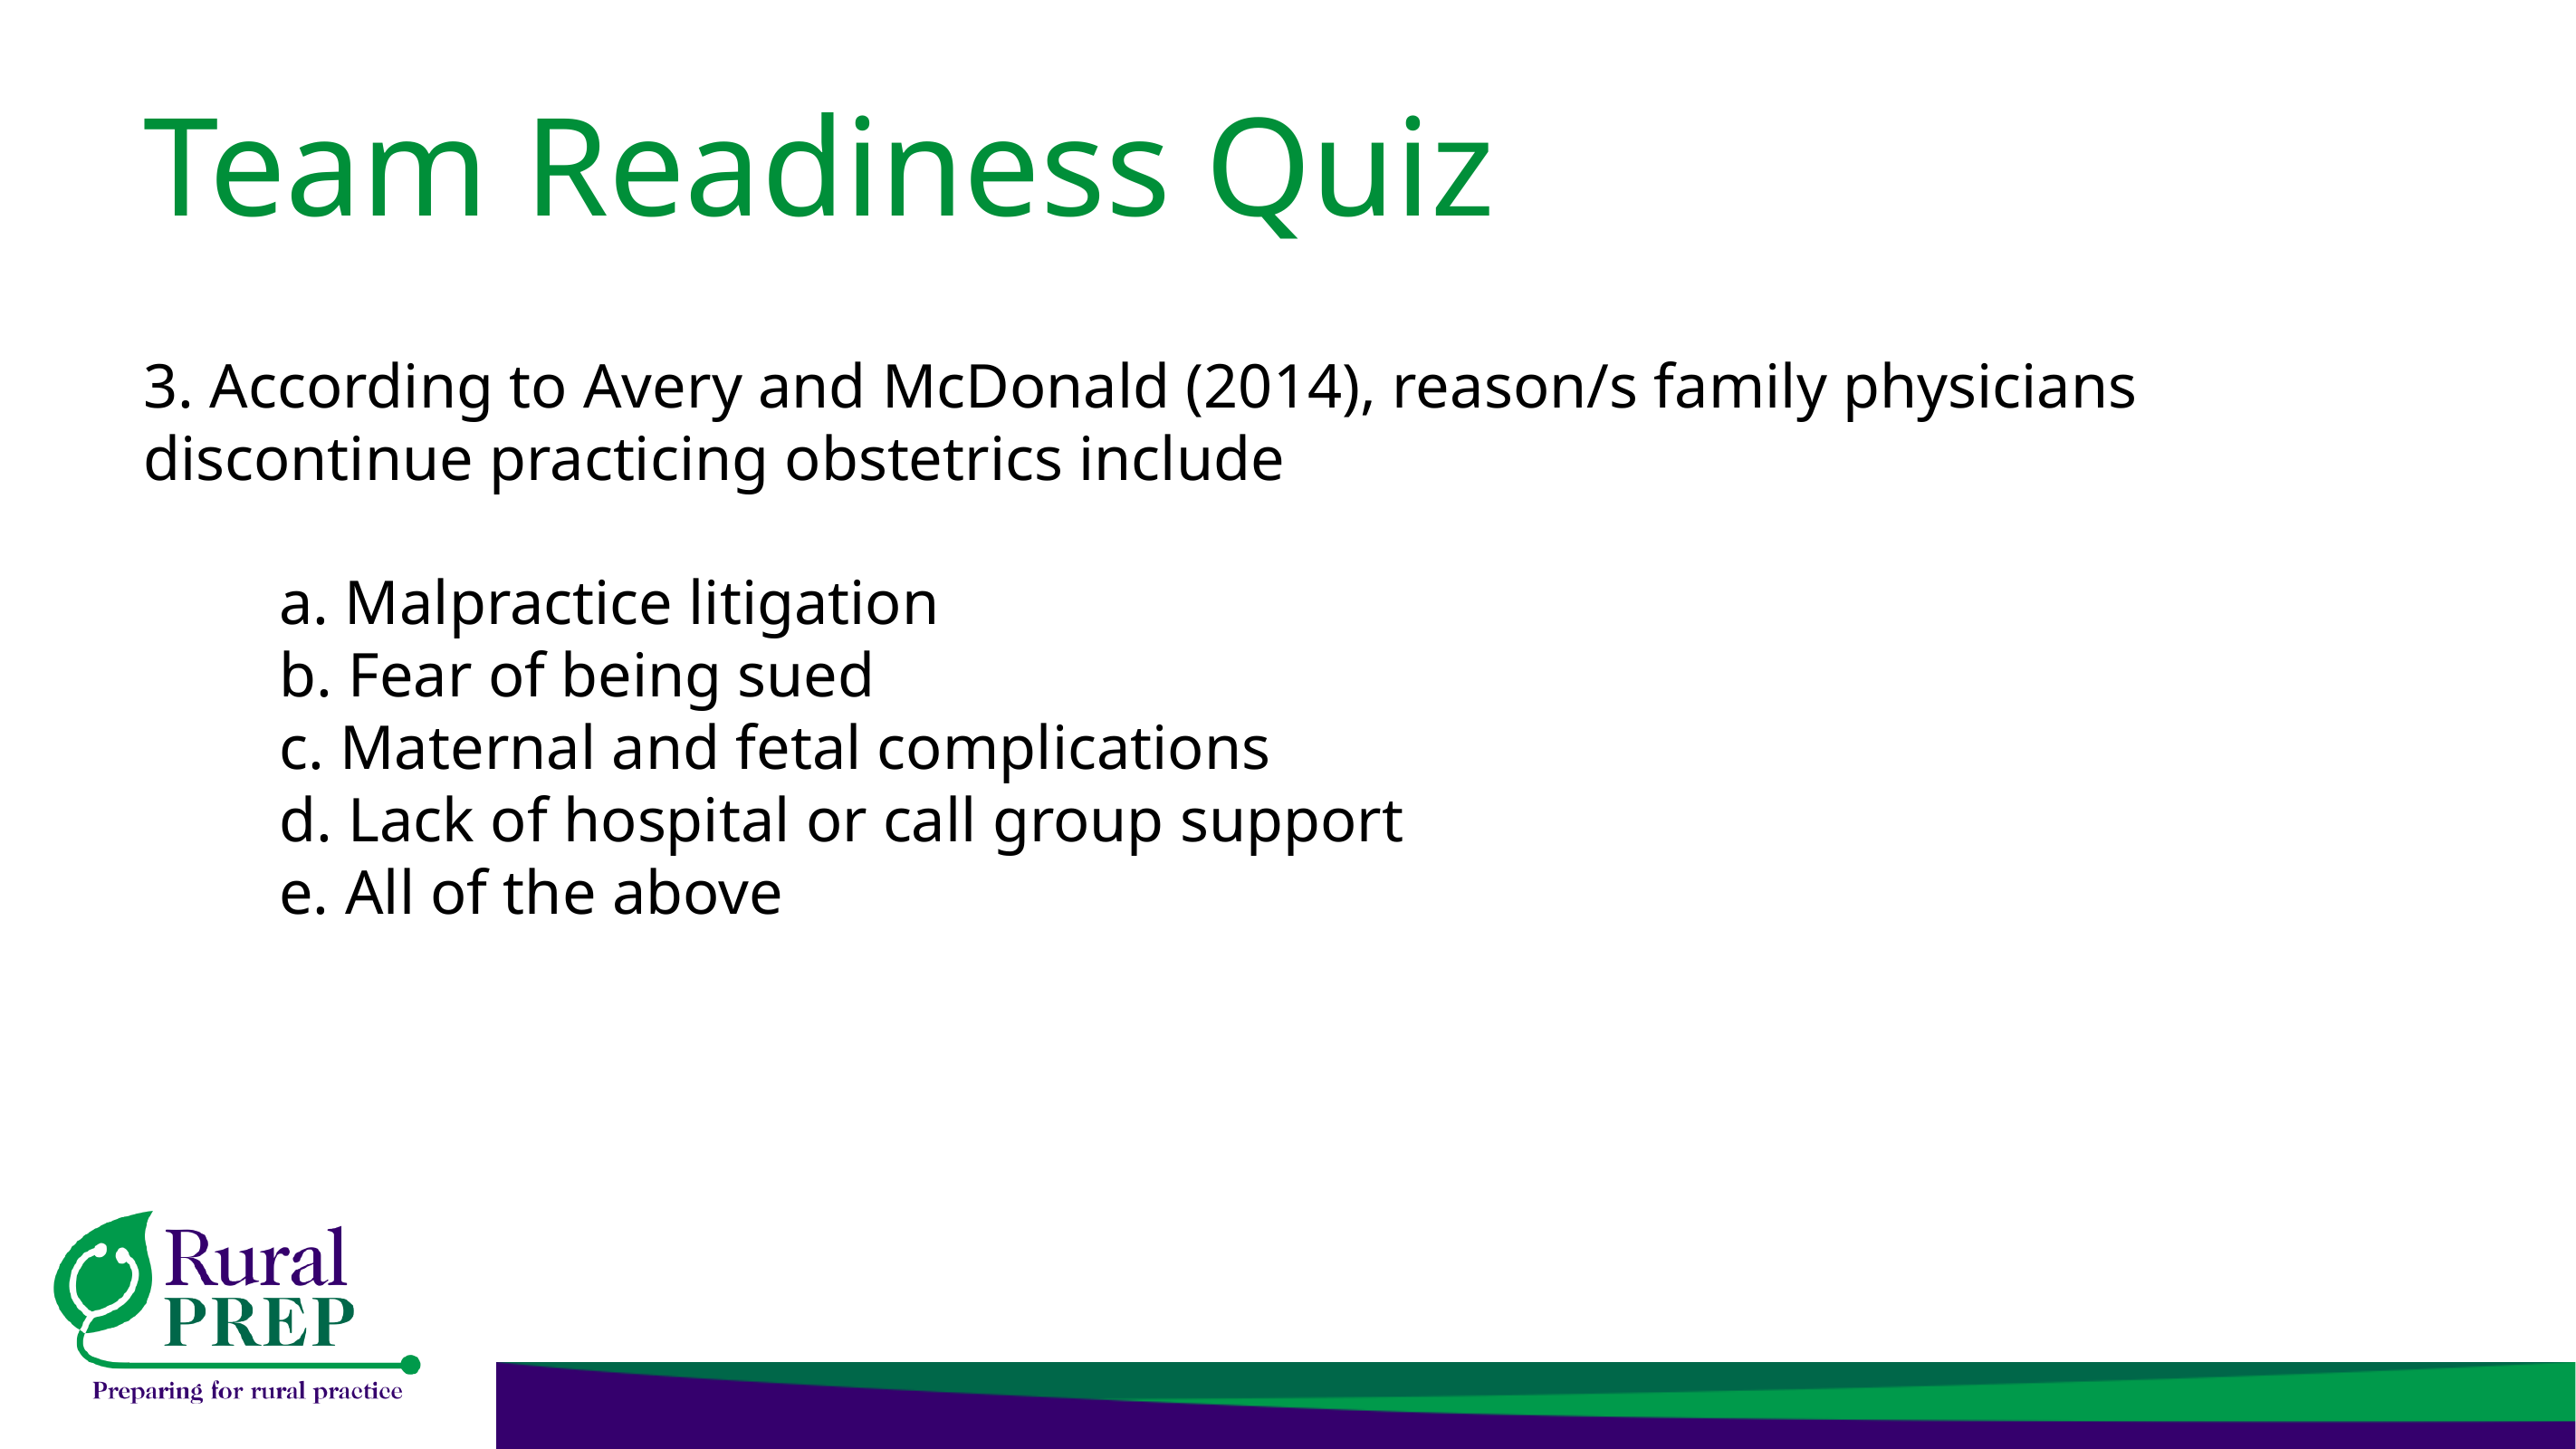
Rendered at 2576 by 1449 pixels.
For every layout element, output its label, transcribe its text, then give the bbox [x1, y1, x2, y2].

picture [53, 1211, 447, 1404]
title Team Readiness Quiz [136, 81, 2420, 252]
list 3. According to Avery and McDonald (2014), reason/s family physicians discontinue practicing obstetrics include a. Malpractice litigation b. Fear of being sued c. Maternal and fetal complications d. Lack of hospital or call group support e. All of the above [136, 340, 2420, 1159]
picture [496, 1362, 2576, 1449]
